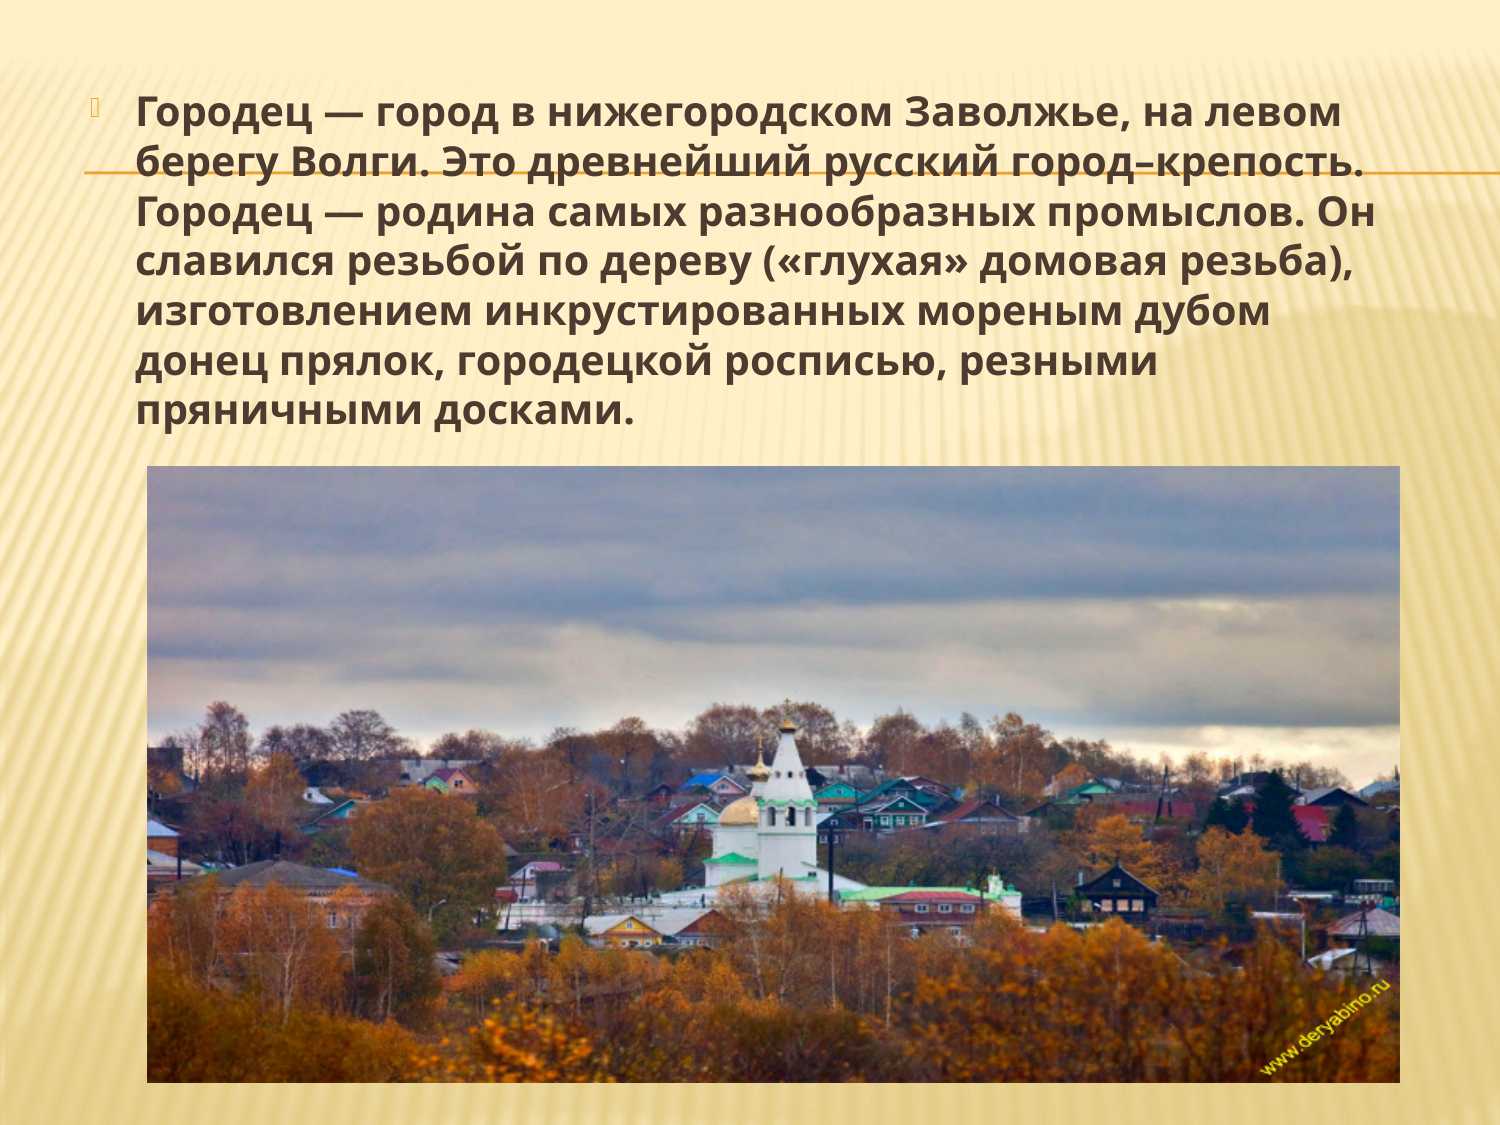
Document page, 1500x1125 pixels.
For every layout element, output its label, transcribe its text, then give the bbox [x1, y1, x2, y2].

picture [147, 466, 1400, 1083]
list Городец — город в нижегородском Заволжье, на левом берегу Волги. Это древнейший русский город–крепость. Городец — родина самых разнообразных промыслов. Он славился резьбой по дереву («глухая» домовая резьба), изготовлением инкрустированных мореным дубом донец прялок, городецкой росписью, резными пряничными досками. [74, 77, 1426, 445]
